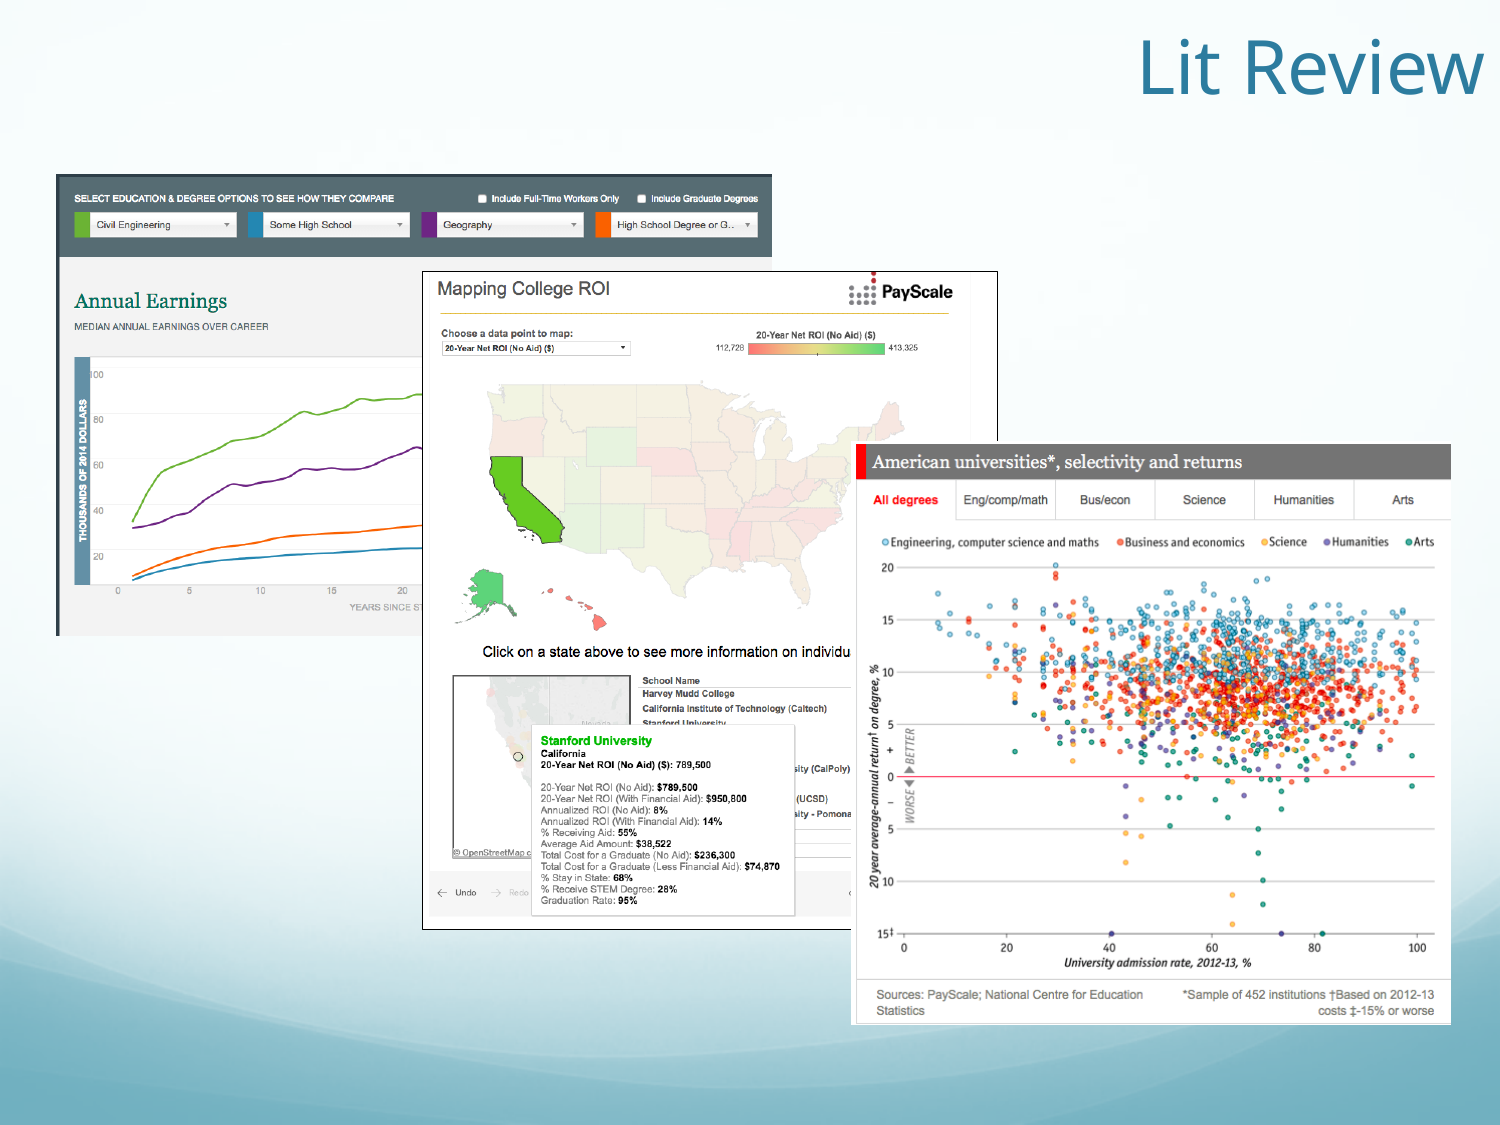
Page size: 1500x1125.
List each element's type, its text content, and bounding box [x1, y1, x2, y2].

text_box Lit Review [0, 17, 1500, 117]
picture [55, 173, 1451, 1026]
